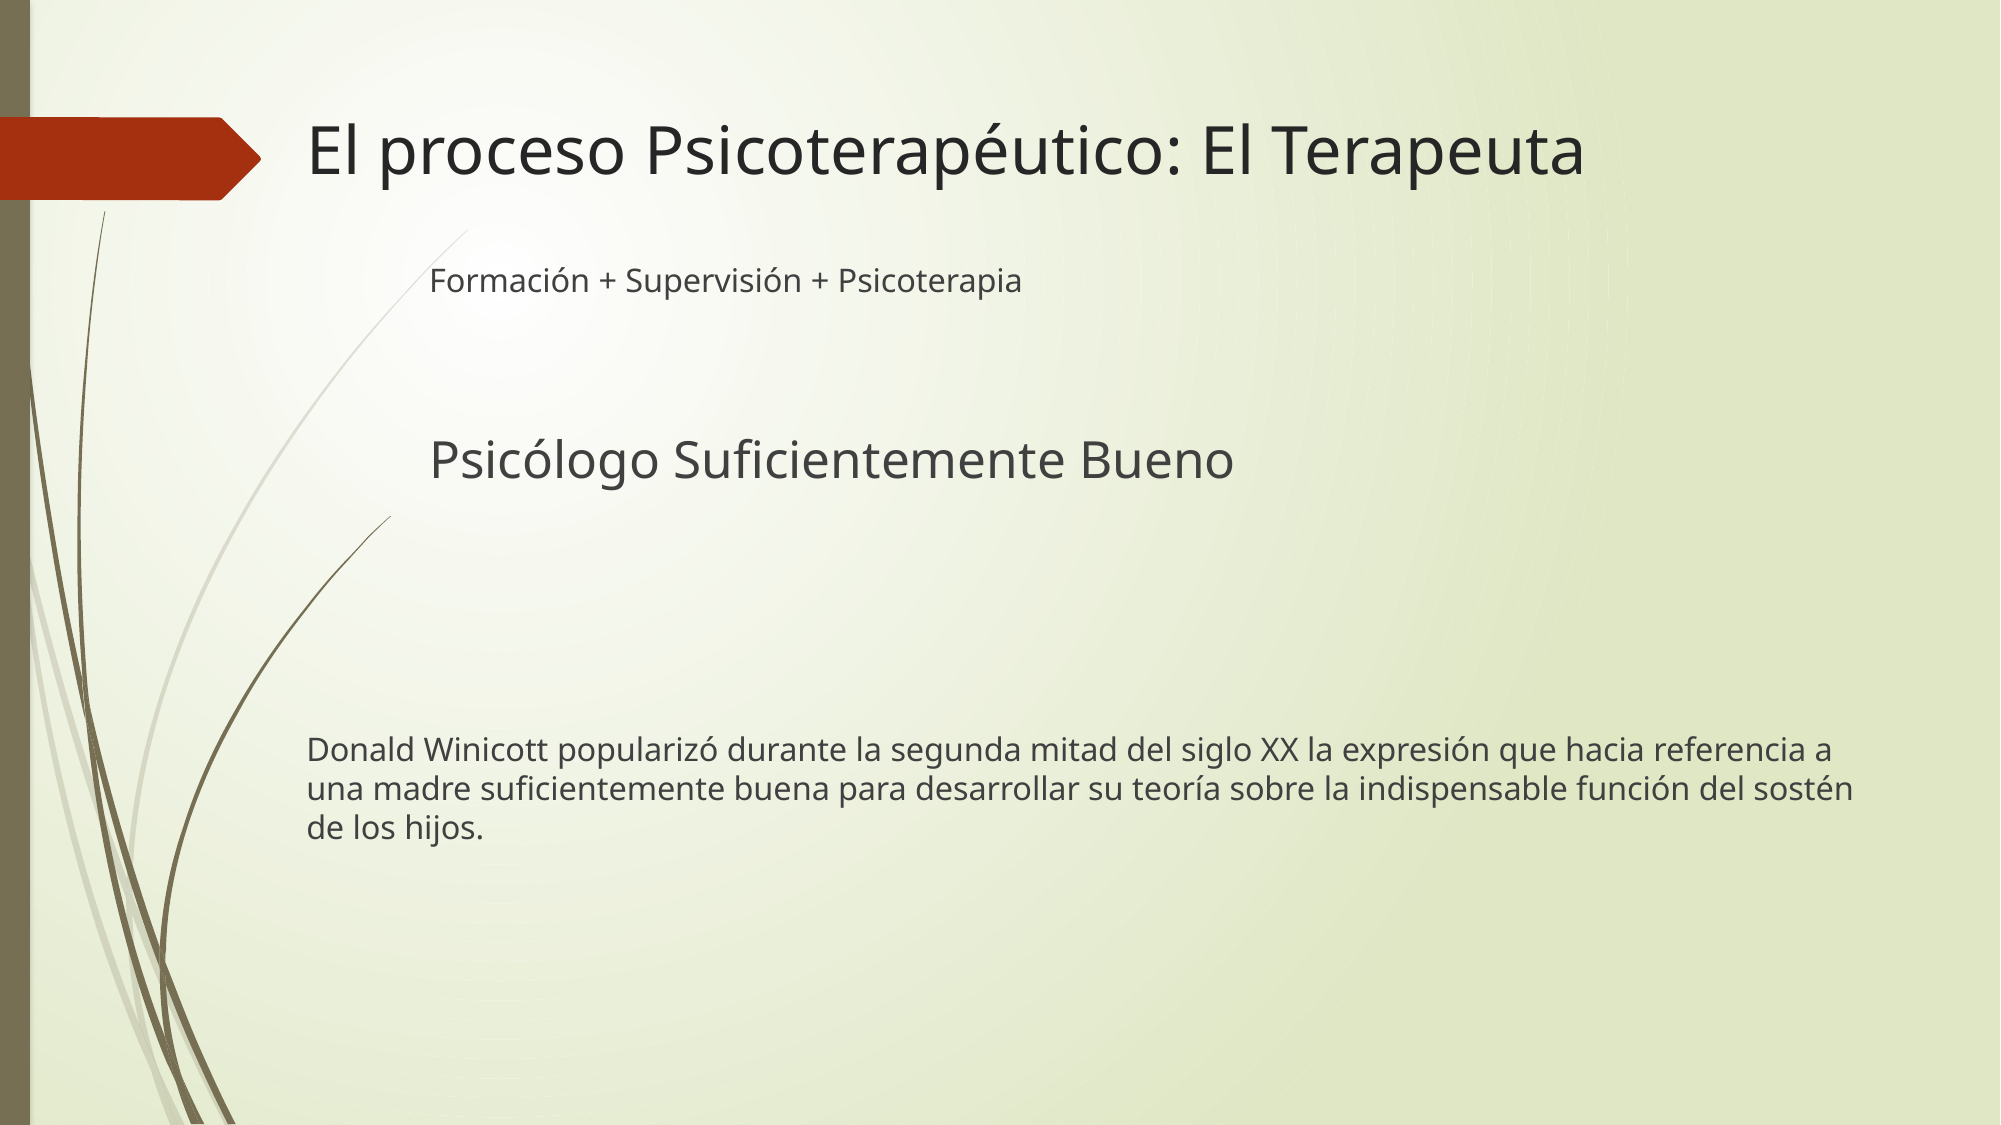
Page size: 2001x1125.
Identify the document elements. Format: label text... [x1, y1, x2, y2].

list Formación + Supervisión + Psicoterapia Psicólogo Suficientemente Bueno Donald Winicott popularizó durante la segunda mitad del siglo XX la expresión que hacia referencia a una madre suficientemente buena para desarrollar su teoría sobre la indispensable función del sostén de los hijos. [291, 252, 1888, 970]
title El proceso Psicoterapéutico: El Terapeuta [291, 100, 1754, 252]
